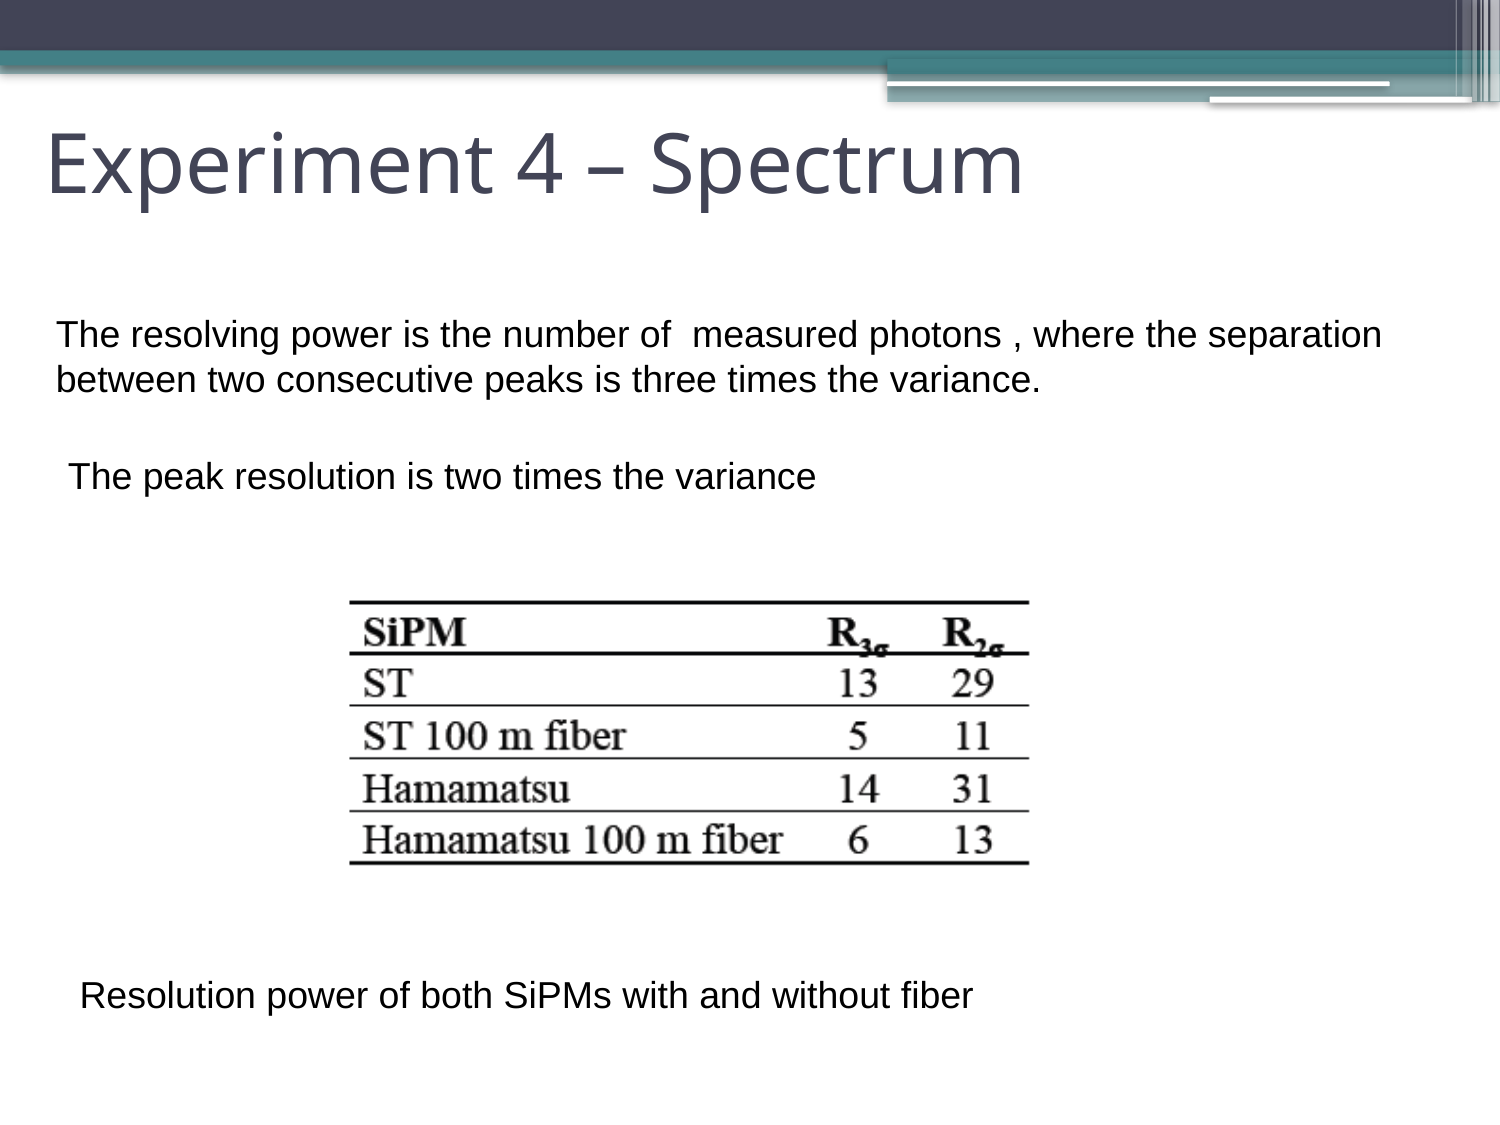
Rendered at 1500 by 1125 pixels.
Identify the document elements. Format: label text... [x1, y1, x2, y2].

text_box The peak resolution is two times the variance [53, 444, 1105, 563]
text_box The resolving power is the number of measured photons , where the separation between two consecutive peaks is three times the variance. [41, 302, 1459, 516]
text_box Resolution power of both SiPMs with and without fiber [64, 964, 1117, 1047]
picture [348, 585, 1039, 871]
title Experiment 4 – Spectrum [29, 66, 1380, 255]
